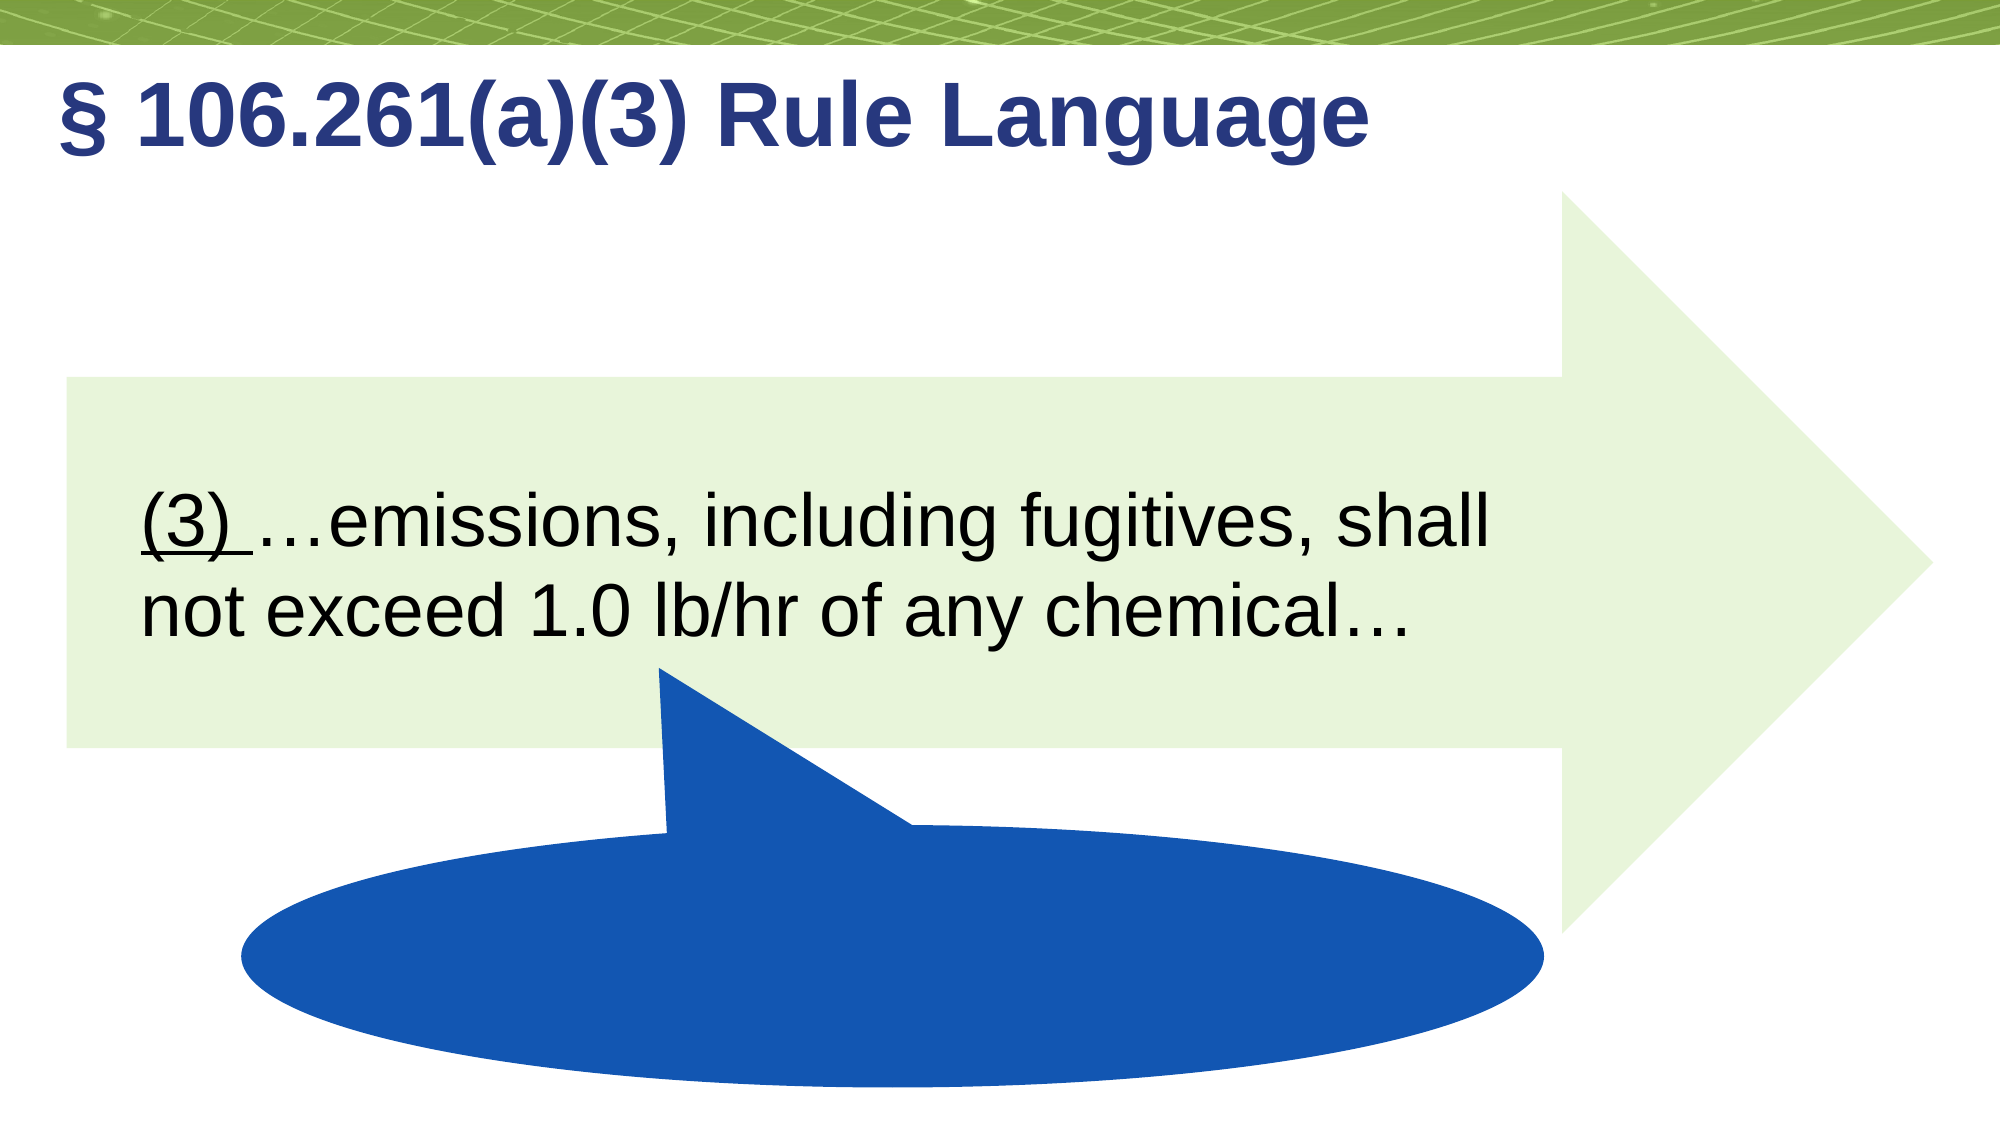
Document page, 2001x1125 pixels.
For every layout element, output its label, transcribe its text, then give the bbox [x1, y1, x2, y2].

text_box (3) …emissions, including fugitives, shall not exceed 1.0 lb/hr of any chemical… [126, 463, 1600, 659]
text_box [66, 191, 1934, 934]
picture [0, 0, 2000, 45]
title § 106.261(a)(3) Rule Language [44, 60, 1908, 361]
